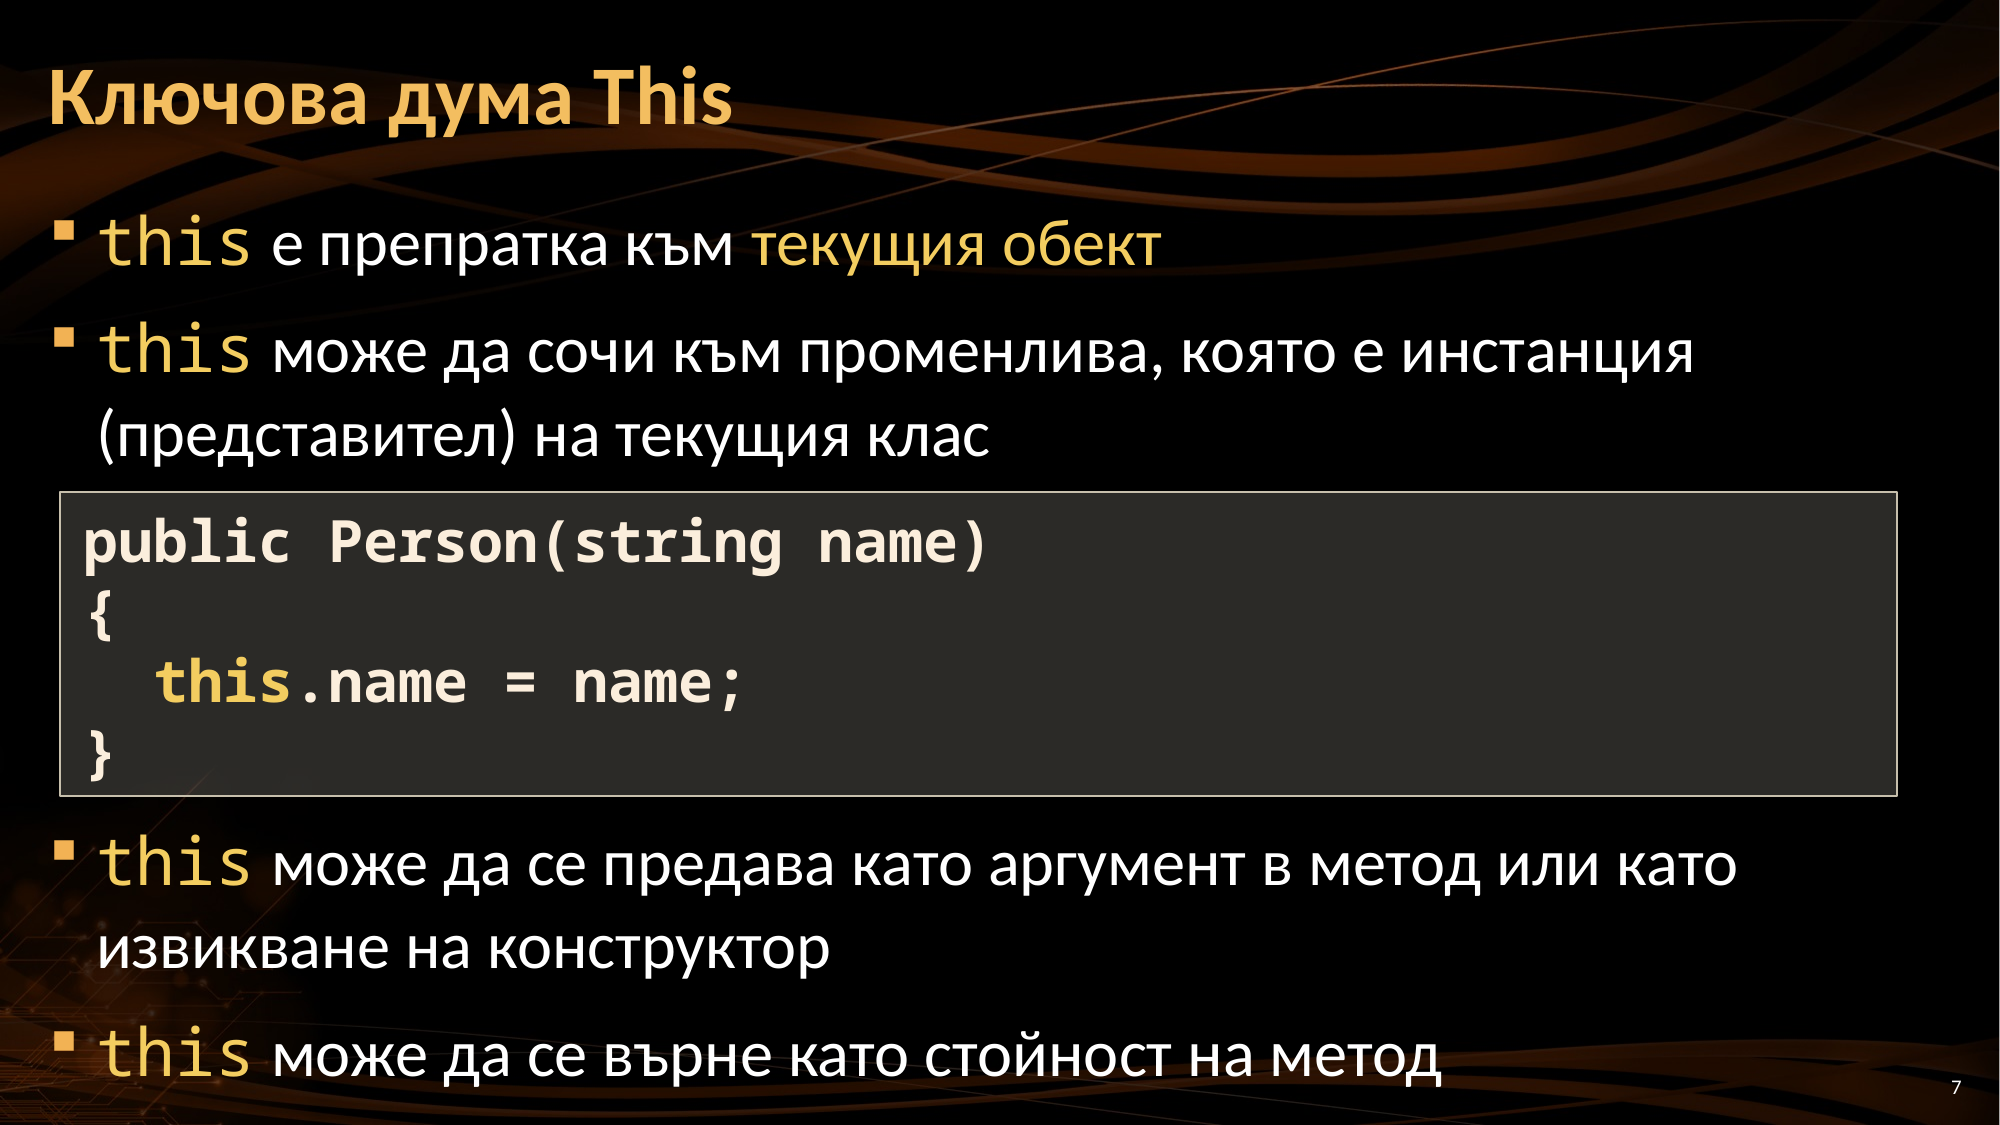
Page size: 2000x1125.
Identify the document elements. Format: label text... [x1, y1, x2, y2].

list this е препратка към текущия обект this може да сочи към променлива, която е инстанция (представител) на текущия клас this може да се предава като аргумент в метод или като извикване на конструктор this може да се върне като стойност на метод [31, 189, 1968, 1103]
picture [0, 0, 2000, 1125]
text_box public Person(string name) { this.name = name; } [59, 492, 1898, 796]
title Ключова дума This [30, 6, 1968, 189]
slide_number 7 [1897, 1070, 1968, 1103]
